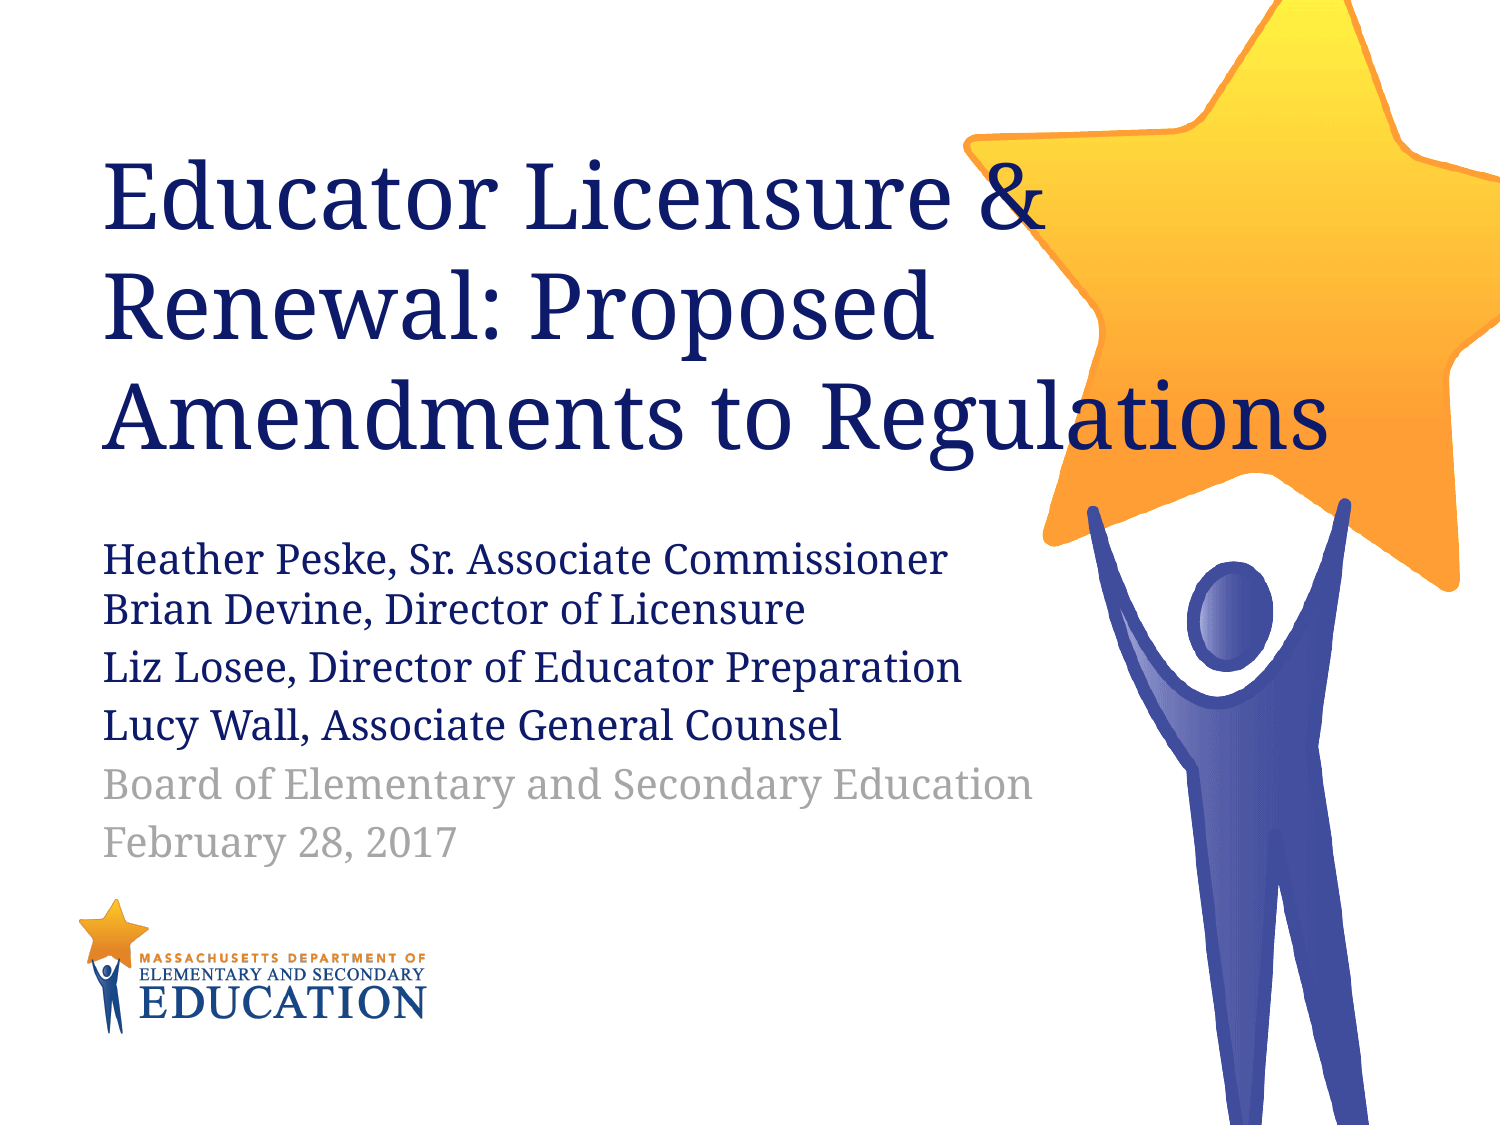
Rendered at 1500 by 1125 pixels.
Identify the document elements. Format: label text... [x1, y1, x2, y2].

picture [75, 887, 431, 1061]
subtitle Heather Peske, Sr. Associate Commissioner Brian Devine, Director of Licensure Liz Losee, Director of Educator Preparation Lucy Wall, Associate General Counsel Board of Elementary and Secondary Education February 28, 2017 [87, 524, 1138, 738]
title Educator Licensure & Renewal: Proposed Amendments to Regulations [87, 162, 1363, 476]
